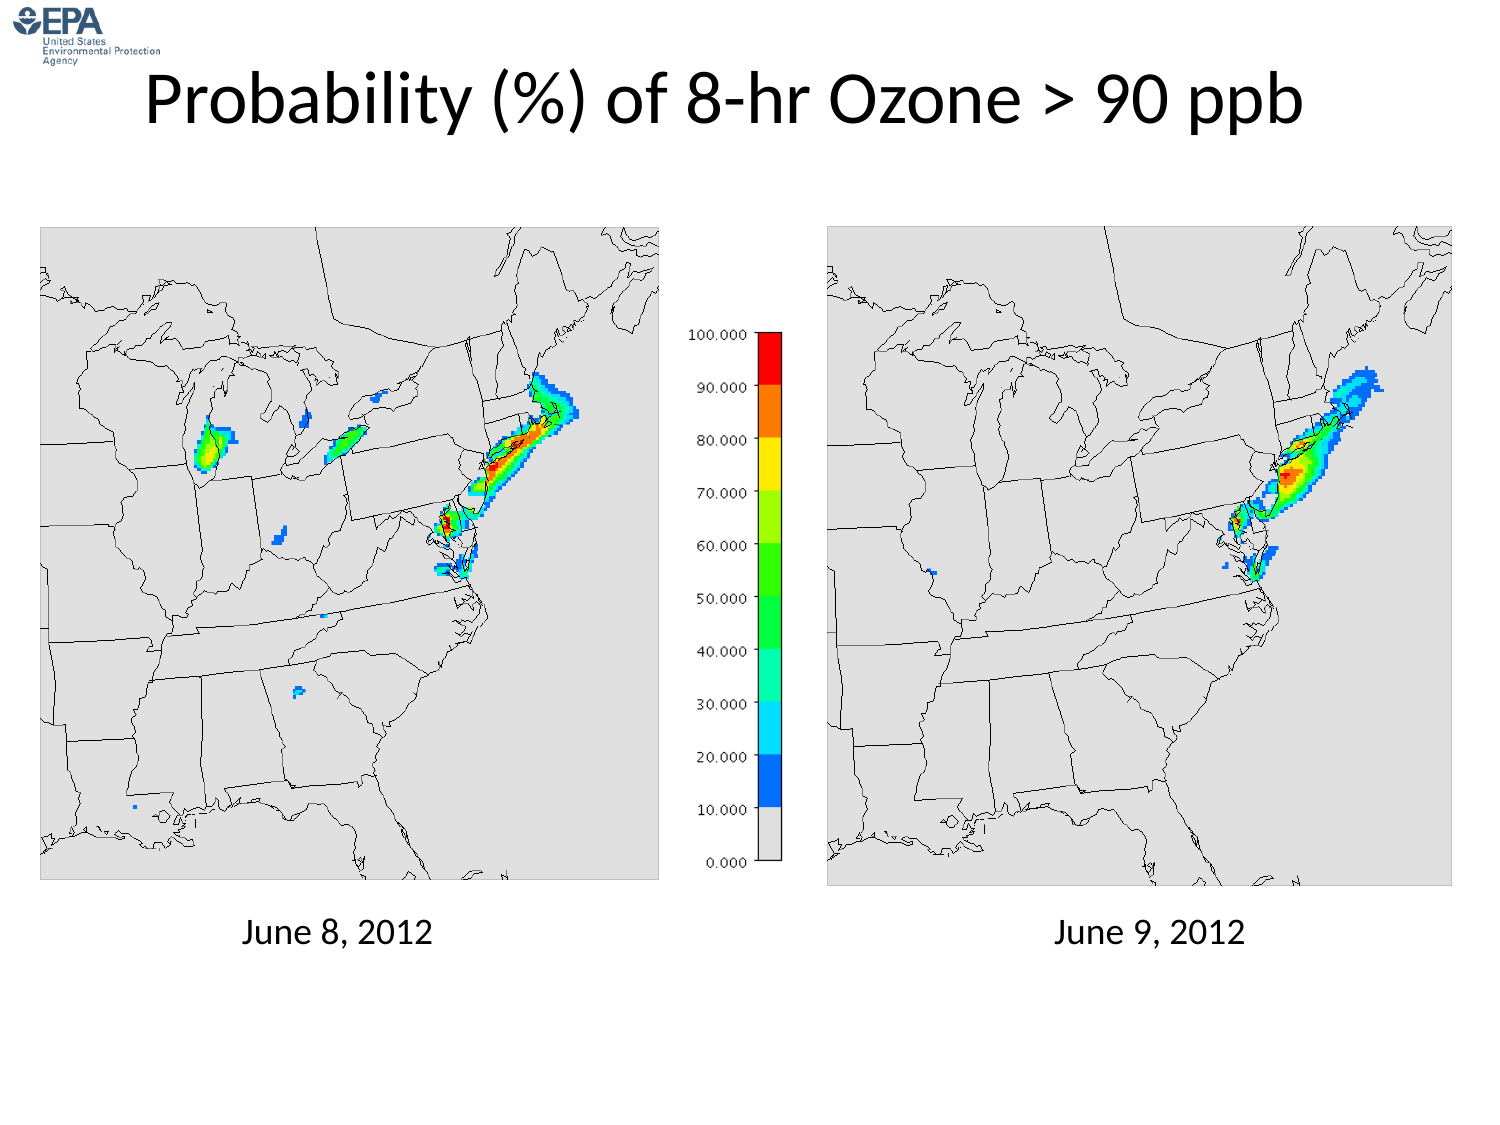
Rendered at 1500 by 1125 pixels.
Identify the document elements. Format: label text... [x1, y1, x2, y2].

picture [824, 224, 1455, 888]
text_box June 8, 2012 [87, 899, 588, 960]
picture [0, 0, 163, 69]
title Probability (%) of 8-hr Ozone > 90 ppb [50, 0, 1400, 188]
picture [37, 224, 663, 883]
picture [679, 324, 788, 876]
text_box June 9, 2012 [900, 899, 1400, 960]
